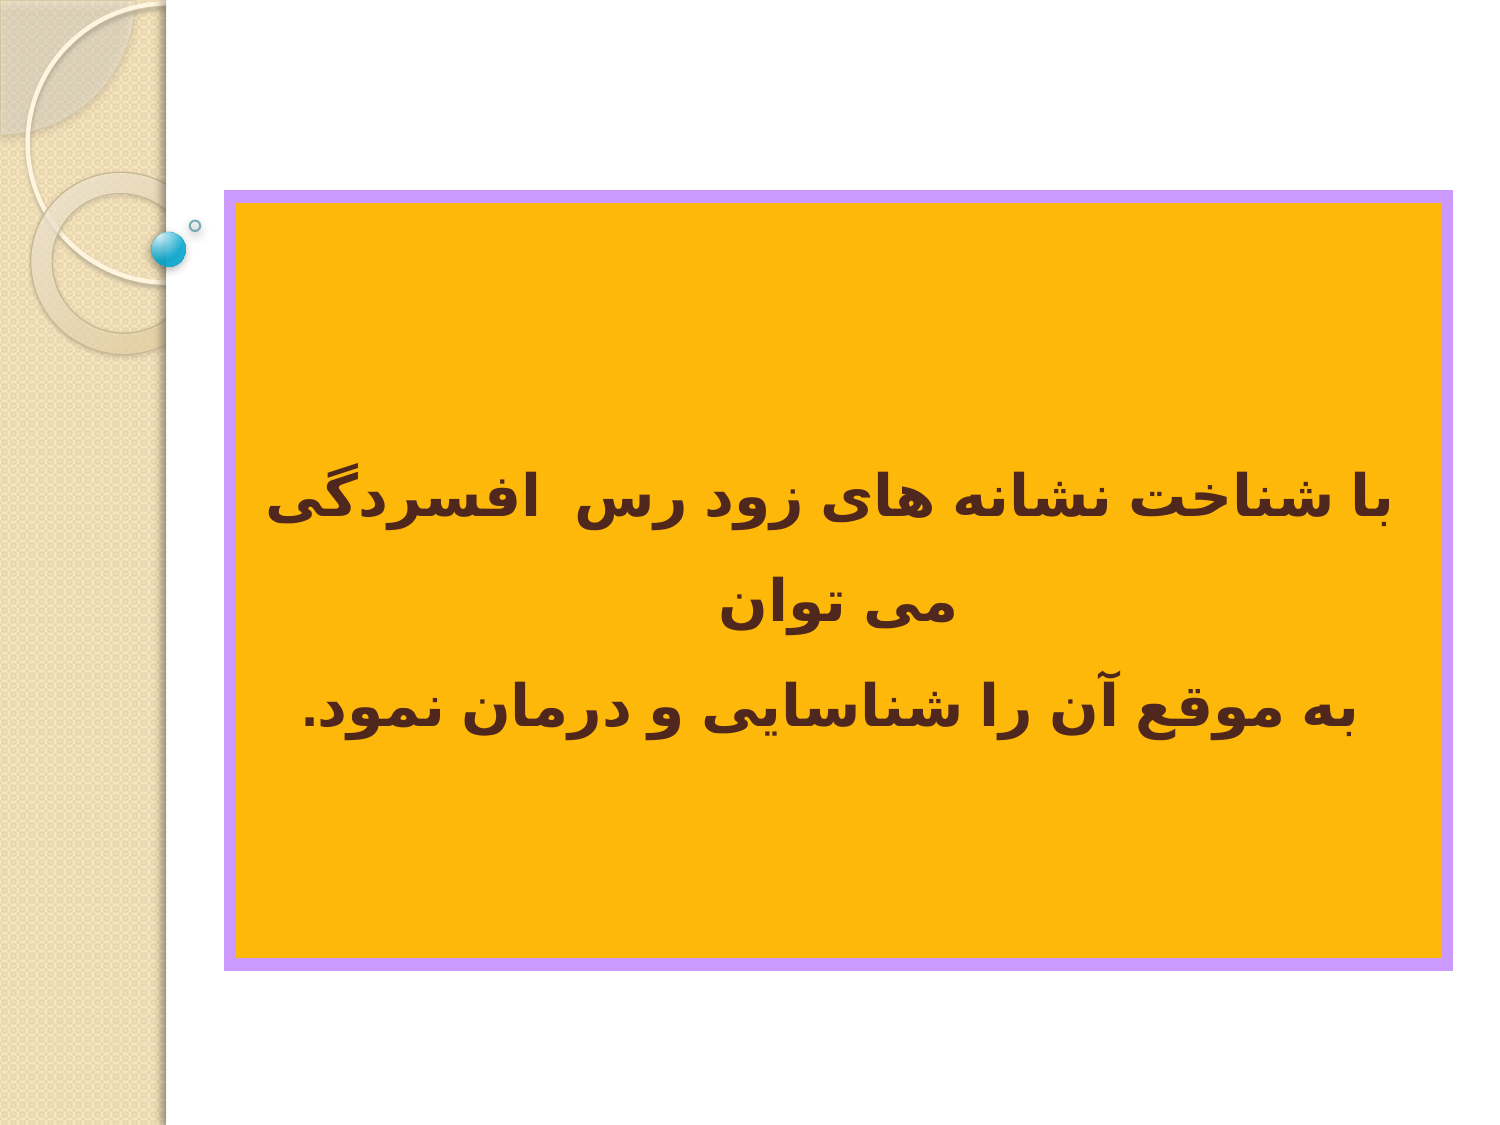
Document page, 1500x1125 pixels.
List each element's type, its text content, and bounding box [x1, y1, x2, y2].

text_box با شناخت نشانه های زود رس افسردگی می توان به موقع آن را شناسایی و درمان نمود. [230, 196, 1447, 965]
